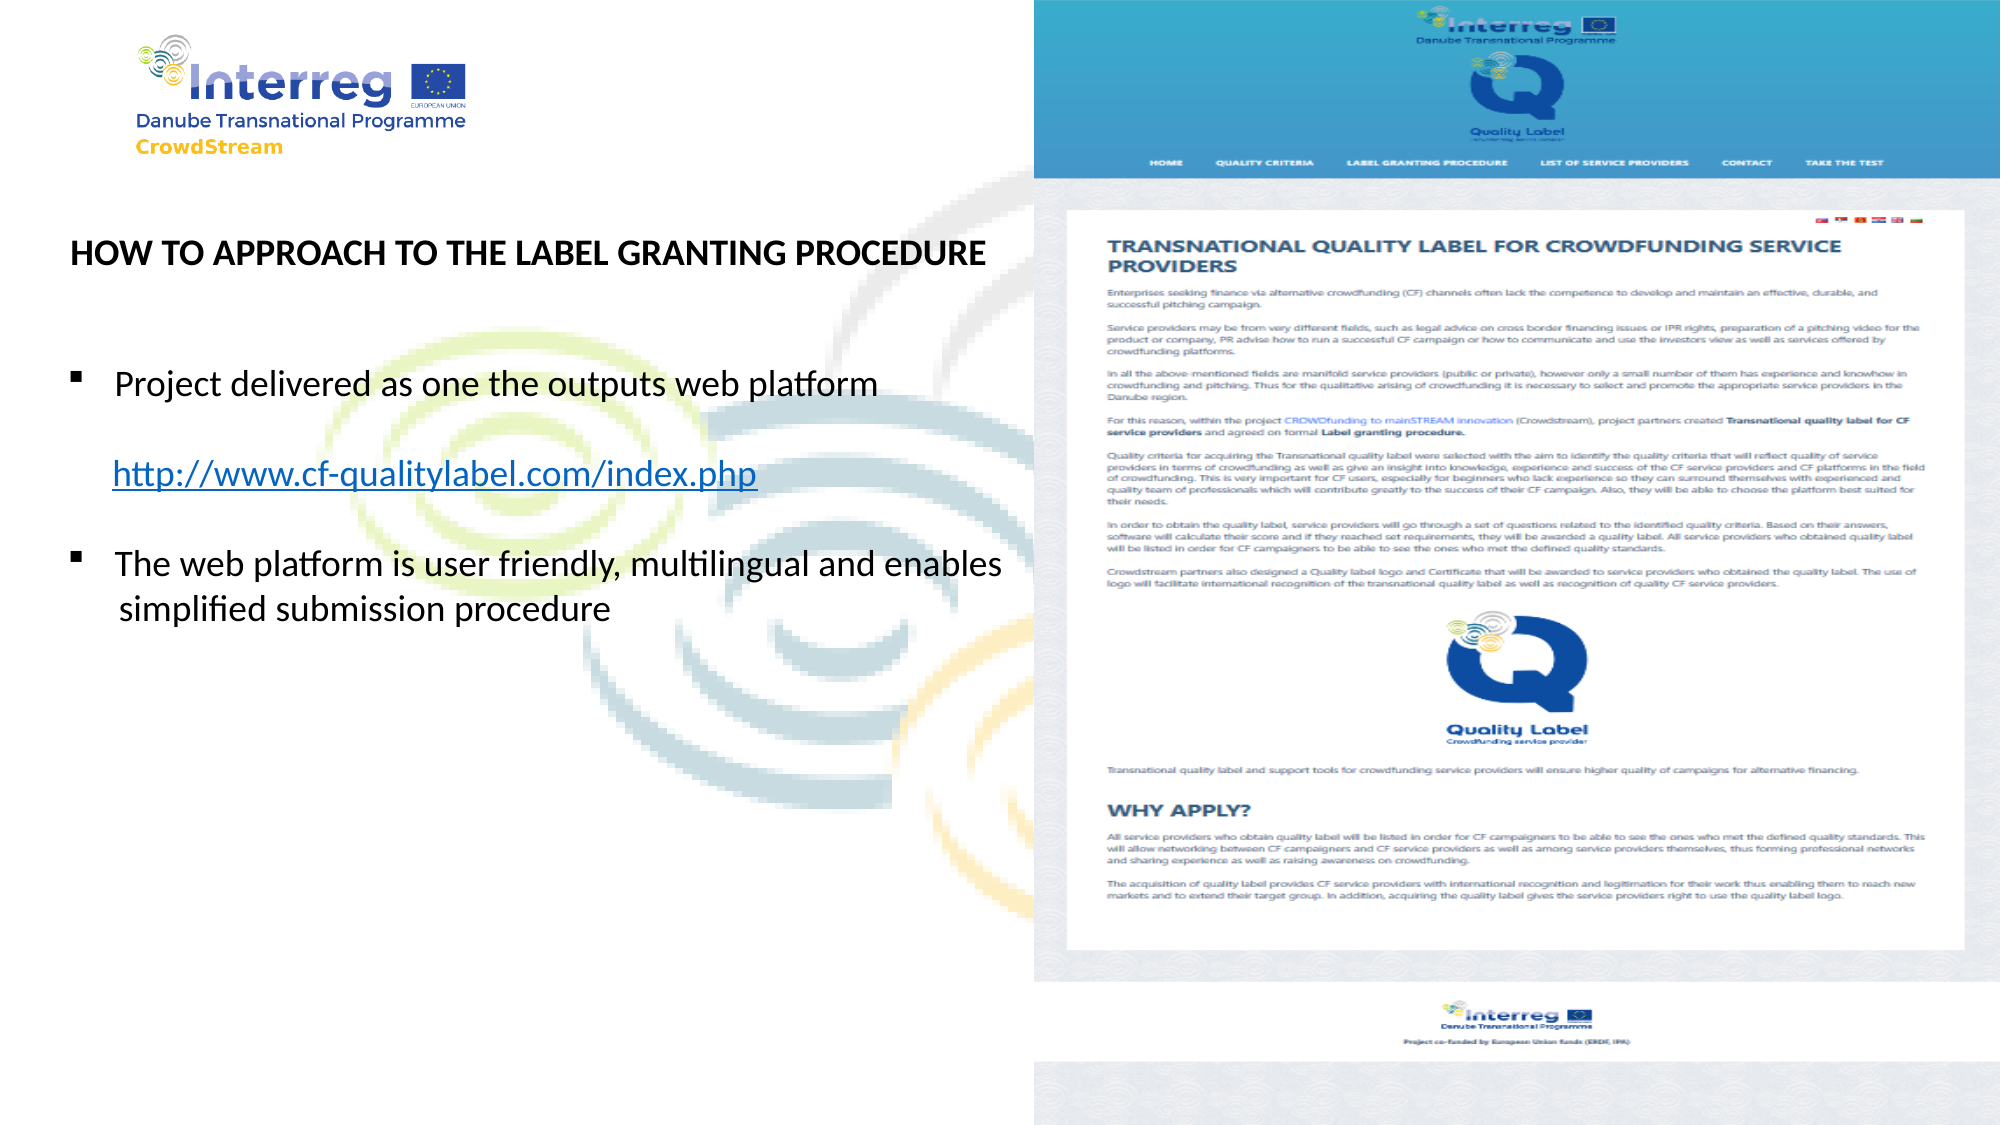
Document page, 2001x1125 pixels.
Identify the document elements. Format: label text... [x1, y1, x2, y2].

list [1034, 0, 2000, 1125]
text_box Project delivered as one the outputs web platform http://www.cf-qualitylabel.com/index.php The web platform is user friendly, multilingual and enables simplified submission procedure [52, 351, 1034, 682]
text_box HOW TO APPROACH TO THE LABEL GRANTING PROCEDURE [55, 220, 1003, 280]
picture [123, 25, 478, 164]
